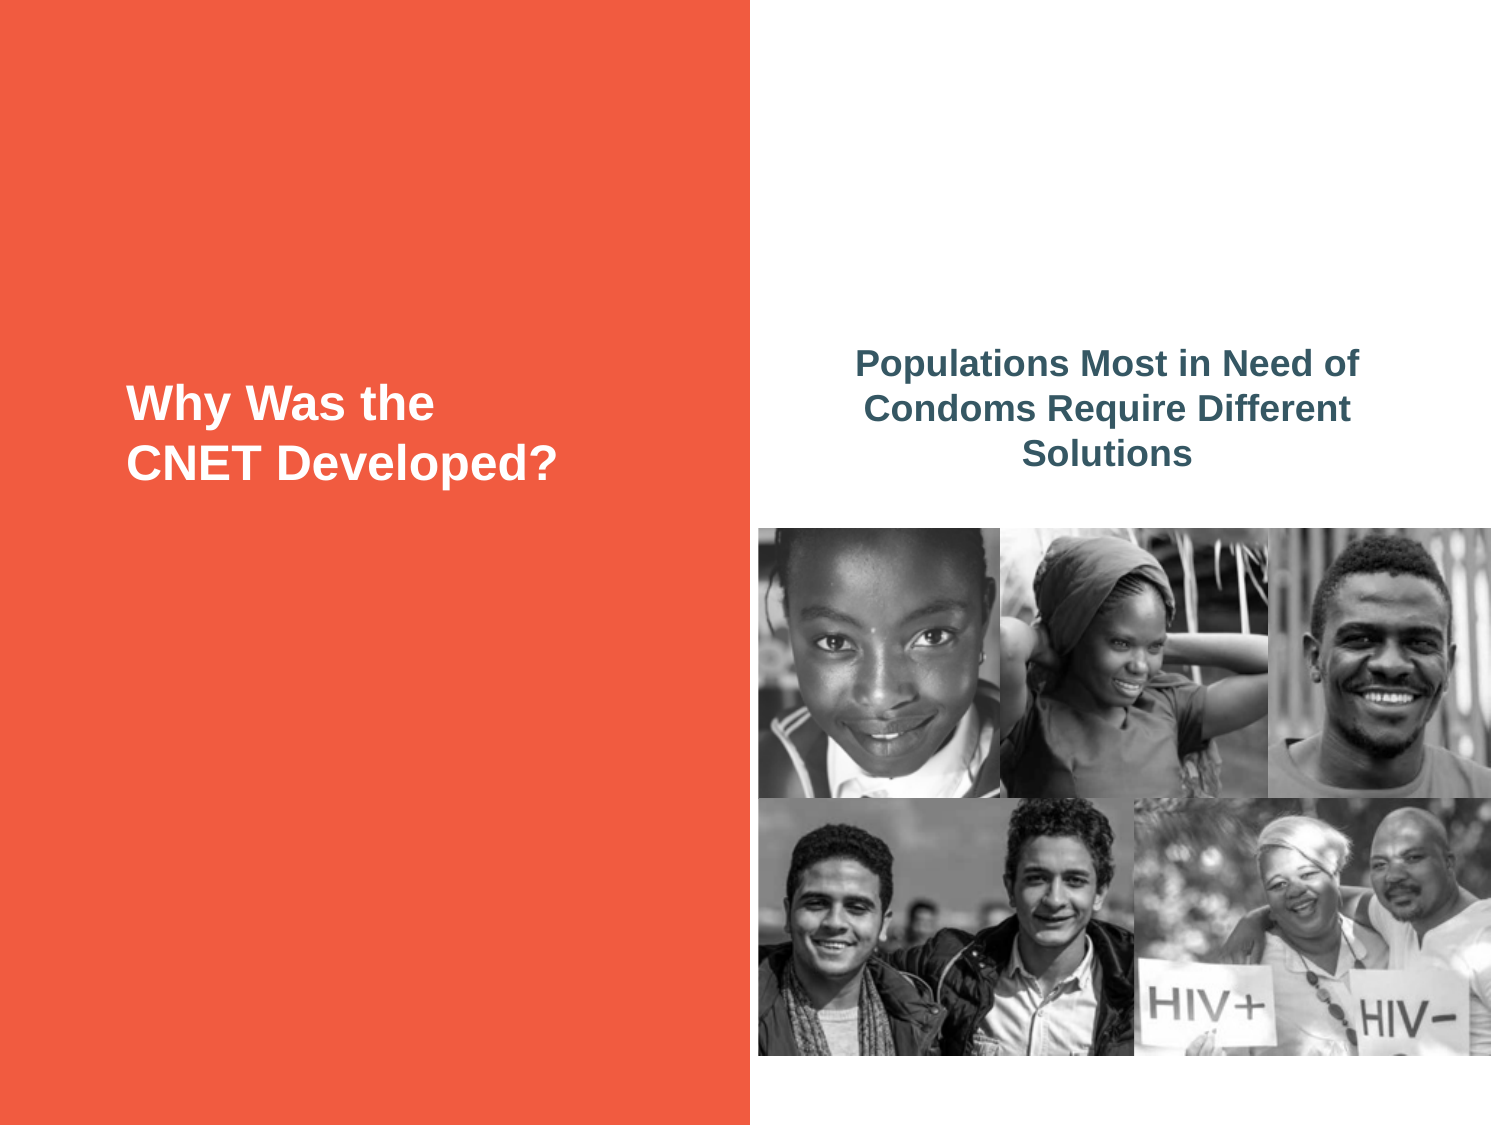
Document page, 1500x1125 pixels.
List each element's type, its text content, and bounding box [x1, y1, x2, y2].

text_box Why Was the CNET Developed? [111, 363, 582, 499]
picture [758, 527, 1491, 1056]
text_box Populations Most in Need of Condoms Require Different Solutions [793, 331, 1422, 482]
